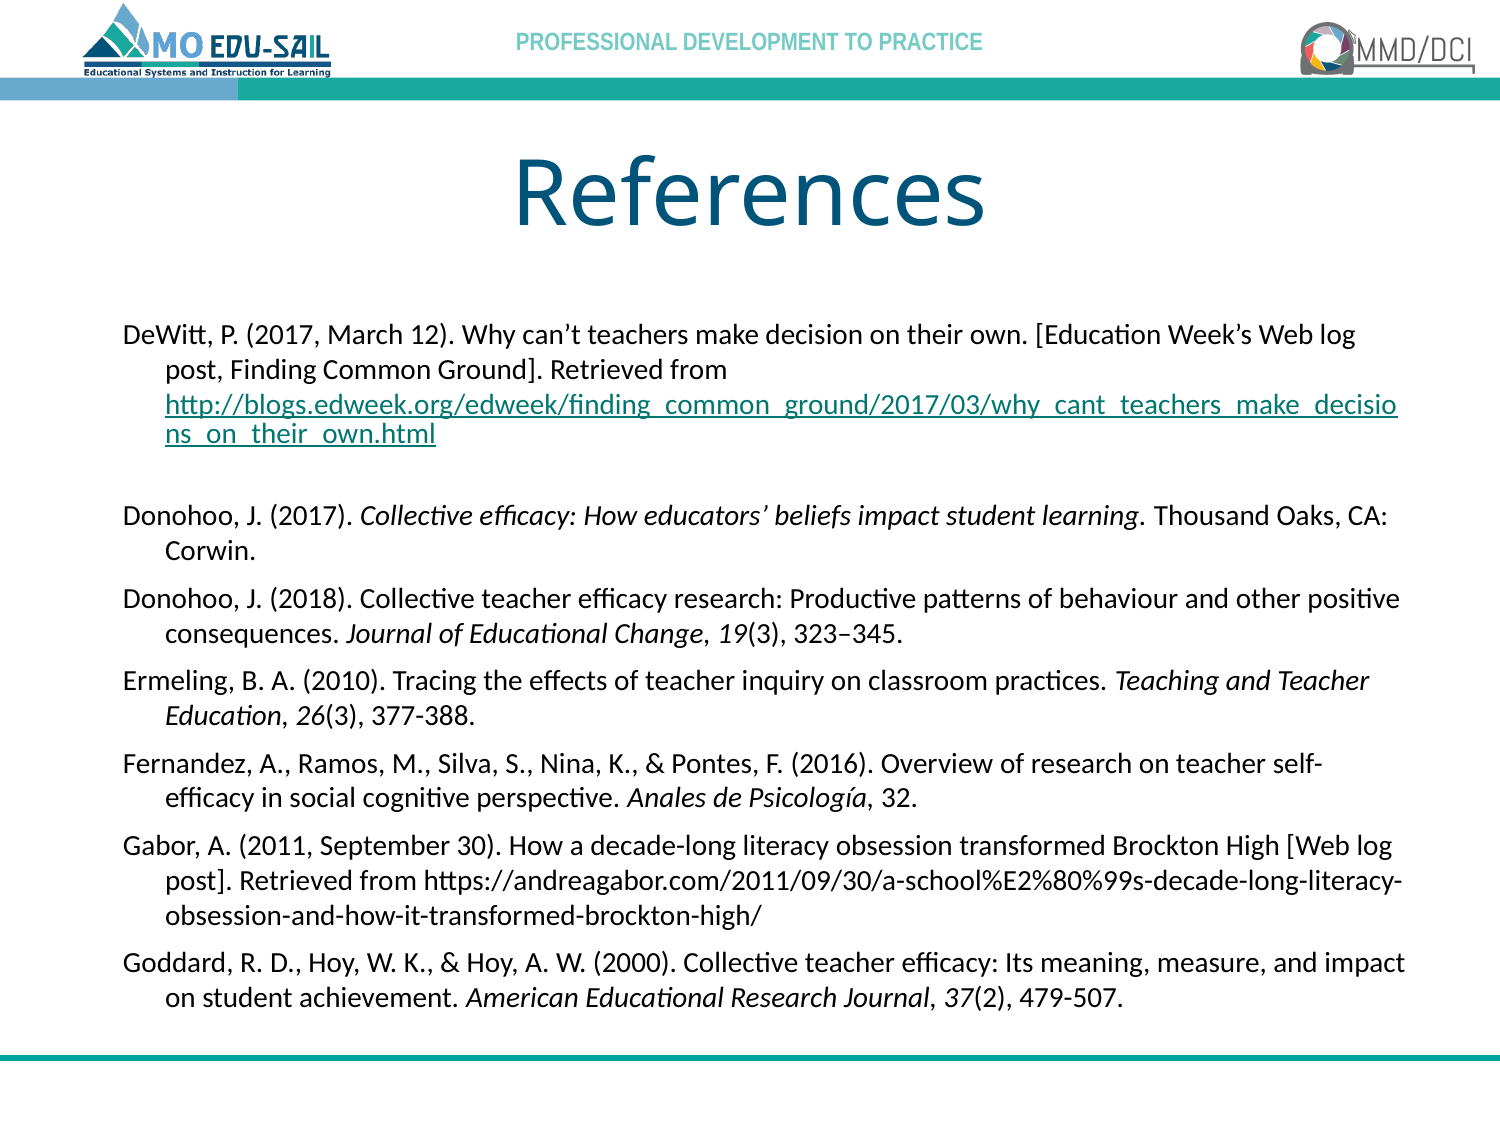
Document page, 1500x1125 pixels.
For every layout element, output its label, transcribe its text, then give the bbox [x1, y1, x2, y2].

title References [75, 98, 1425, 279]
picture [82, 0, 331, 81]
list DeWitt, P. (2017, March 12). Why can’t teachers make decision on their own. [Education Week’s Web log post, Finding Common Ground]. Retrieved from http://blogs.edweek.org/edweek/finding_common_ground/2017/03/why_cant_teachers_make_decisions_on_their_own.html Donohoo, J. (2017). Collective efficacy: How educators’ beliefs impact student learning. Thousand Oaks, CA: Corwin. Donohoo, J. (2018). Collective teacher efficacy research: Productive patterns of behaviour and other positive consequences. Journal of Educational Change, 19(3), 323–345. Ermeling, B. A. (2010). Tracing the effects of teacher inquiry on classroom practices. Teaching and Teacher Education, 26(3), 377-388. Fernandez, A., Ramos, M., Silva, S., Nina, K., & Pontes, F. (2016). Overview of research on teacher self-efficacy in social cognitive perspective. Anales de Psicología, 32. Gabor, A. (2011, September 30). How a decade-long literacy obsession transformed Brockton High [Web log post]. Retrieved from https://andreagabor.com/2011/09/30/a-school%E2%80%99s-decade-long-literacy-obsession-and-how-it-transformed-brockton-high/ Goddard, R. D., Hoy, W. K., & Hoy, A. W. (2000). Collective teacher efficacy: Its meaning, measure, and impact on student achievement. American Educational Research Journal, 37(2), 479-507. [75, 299, 1425, 950]
picture [1300, 22, 1475, 75]
